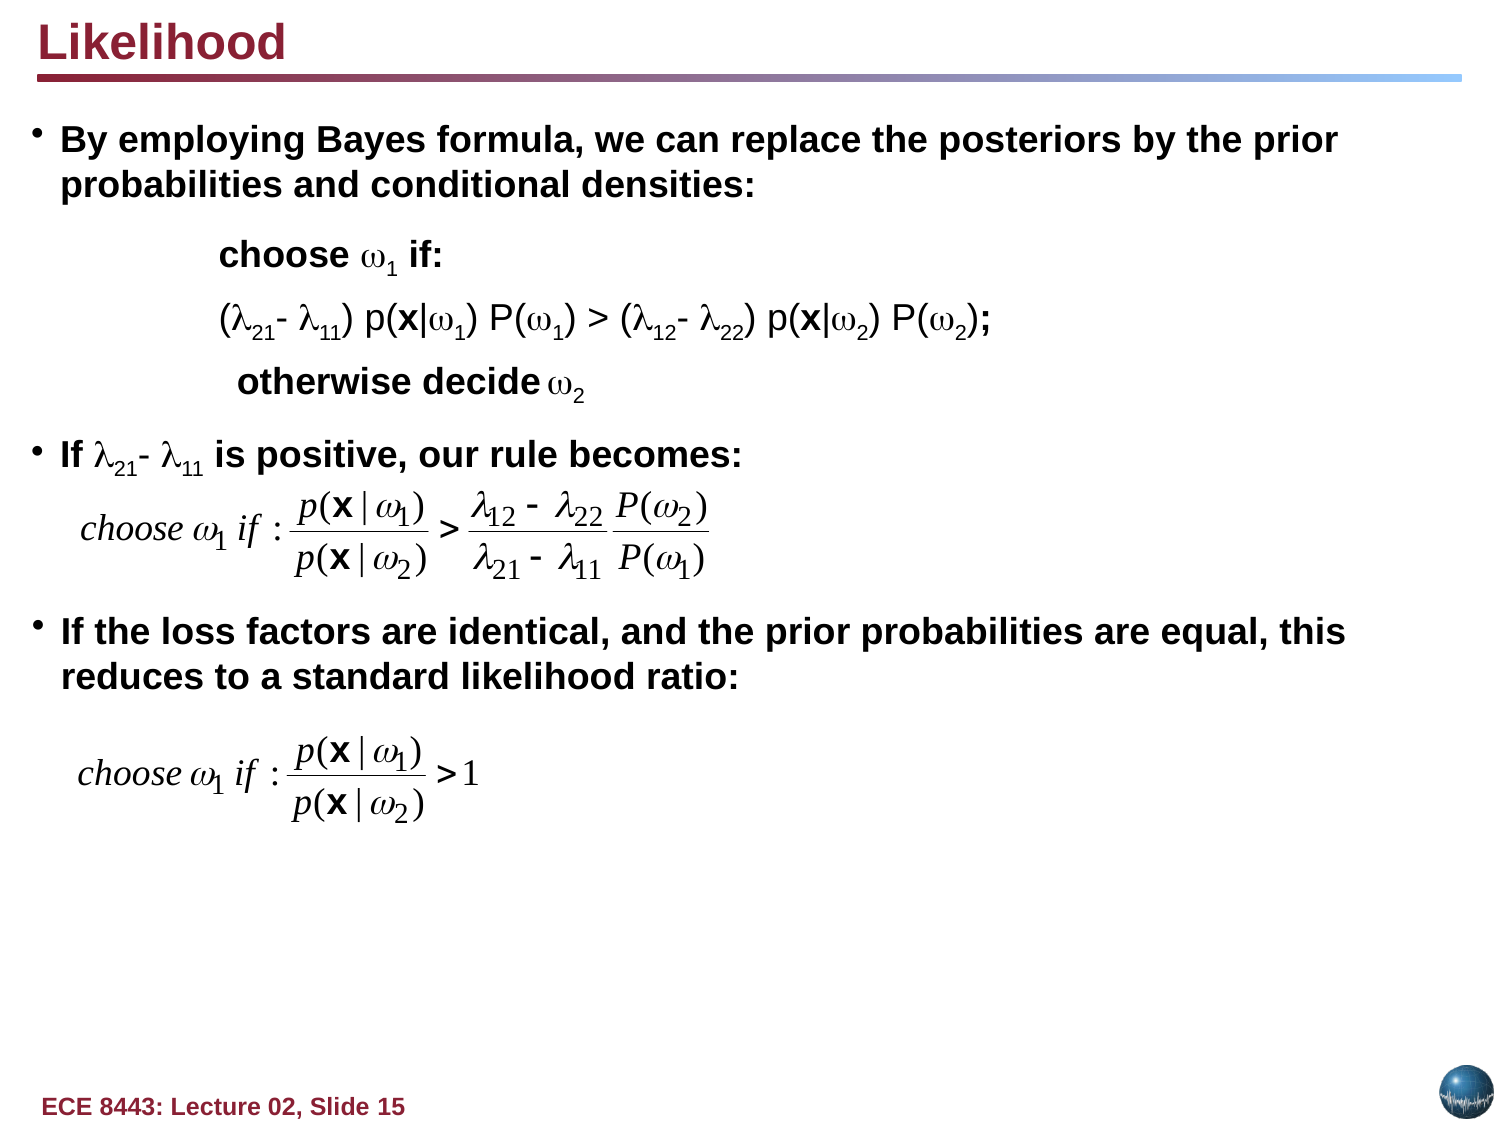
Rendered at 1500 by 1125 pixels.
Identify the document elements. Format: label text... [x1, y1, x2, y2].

picture [1439, 1065, 1494, 1119]
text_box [76, 484, 715, 585]
text_box Likelihood [37, 9, 1163, 70]
text_box If the loss factors are identical, and the prior probabilities are equal, this reduces to a standard likelihood ratio: [31, 607, 1465, 737]
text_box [74, 728, 481, 830]
text_box By employing Bayes formula, we can replace the posteriors by the prior probabilities and conditional densities: choose 1 if: (21- 11) p(x|1) P(1) > (12- 22) p(x|2) P(2); otherwise decide 2 If 21- 11 is positive, our rule becomes: [31, 114, 1464, 536]
